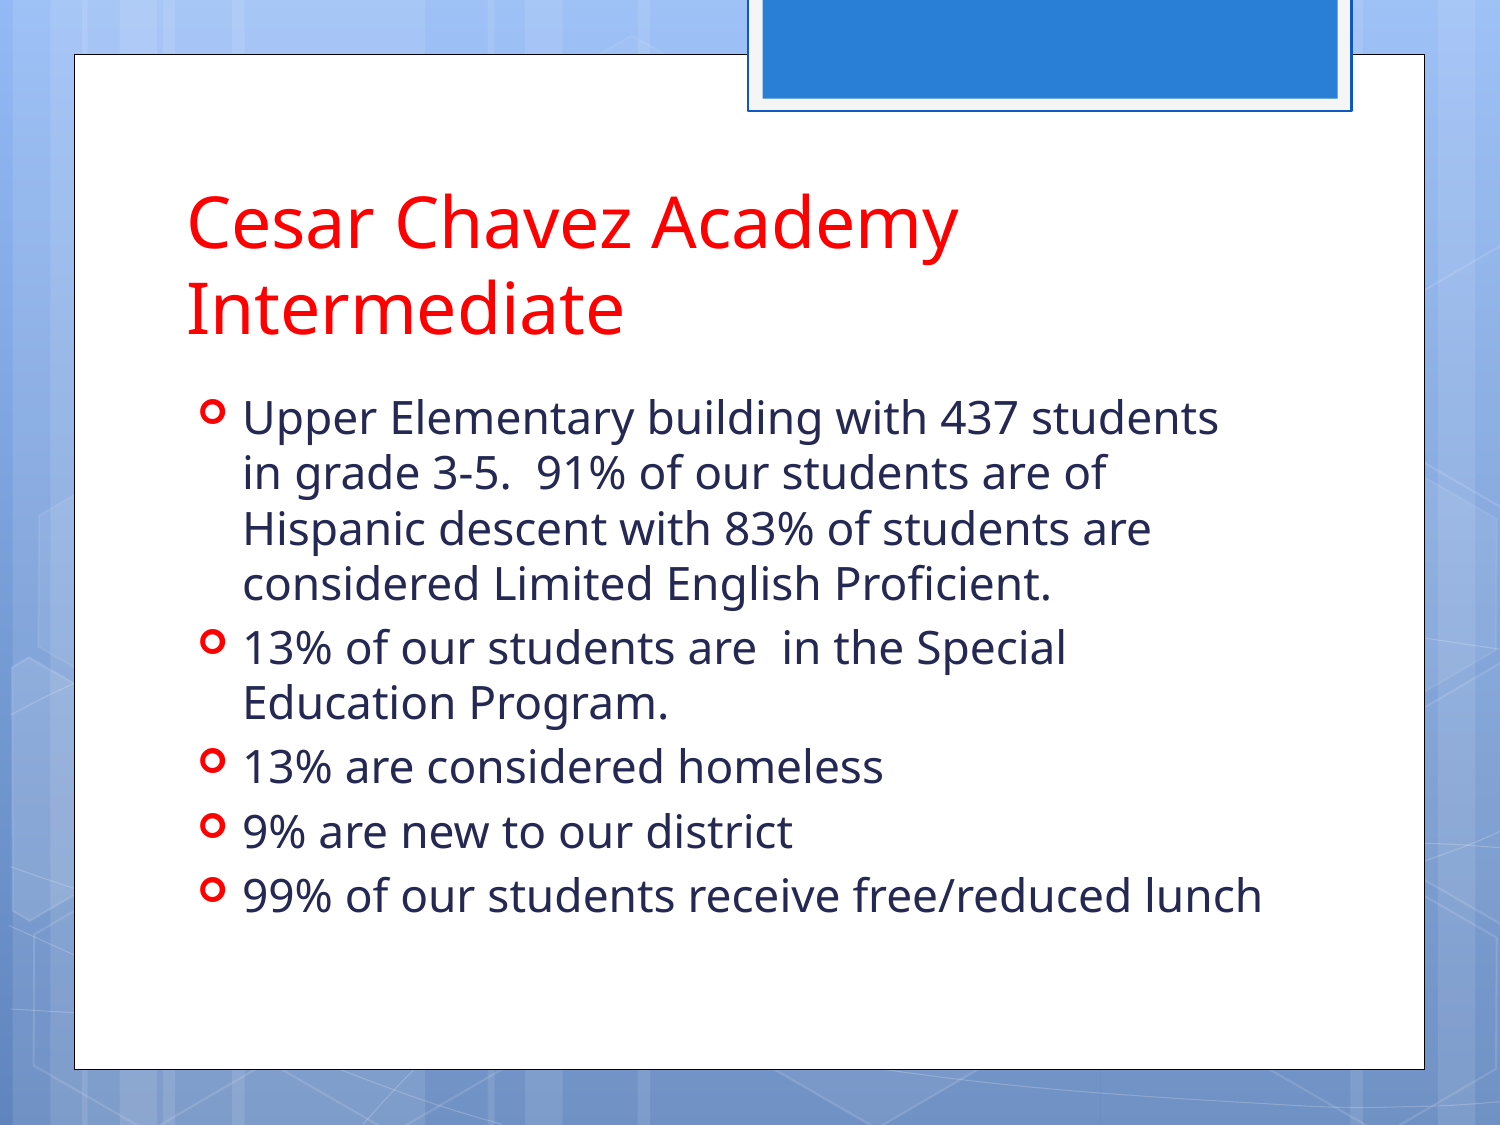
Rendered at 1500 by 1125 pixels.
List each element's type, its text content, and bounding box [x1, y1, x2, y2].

title Cesar Chavez Academy Intermediate [171, 168, 1324, 357]
list Upper Elementary building with 437 students in grade 3-5. 91% of our students are of Hispanic descent with 83% of students are considered Limited English Proficient. 13% of our students are in the Special Education Program. 13% are considered homeless 9% are new to our district 99% of our students receive free/reduced lunch [171, 381, 1283, 957]
